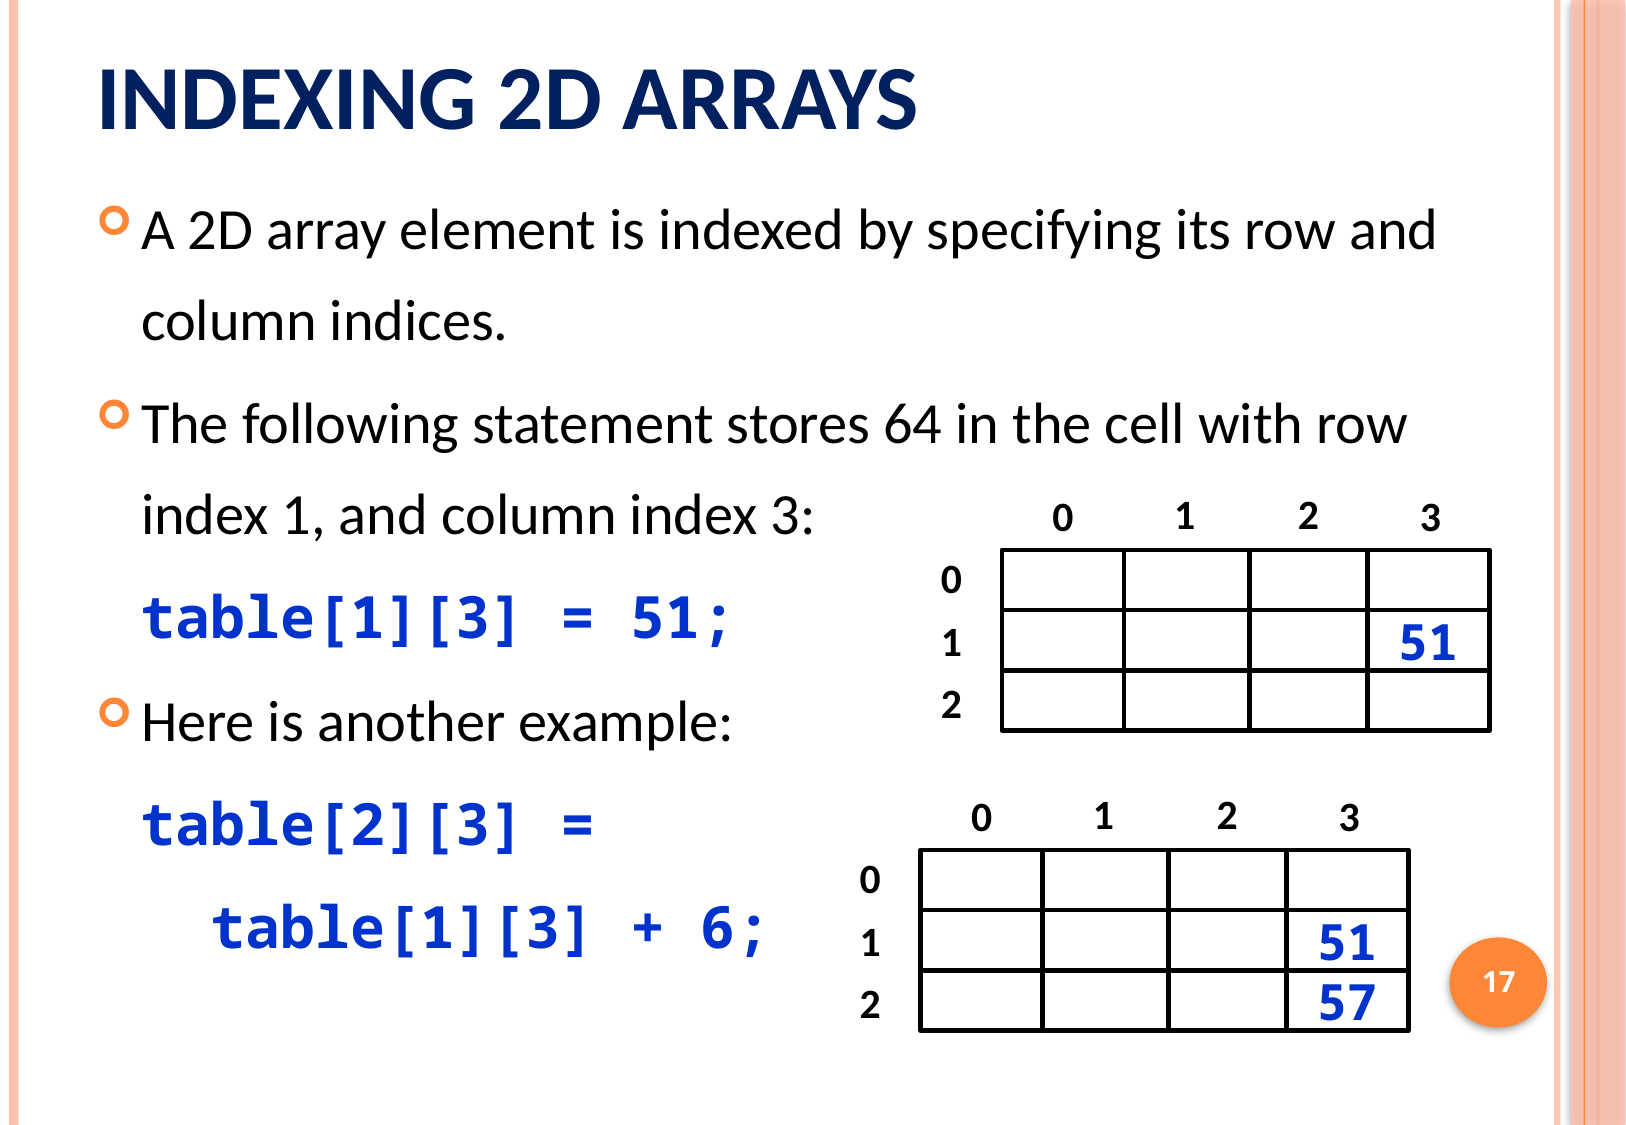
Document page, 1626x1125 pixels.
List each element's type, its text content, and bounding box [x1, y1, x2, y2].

list A 2D array element is indexed by specifying its row and column indices. The following statement stores 64 in the cell with row index 1, and column index 3: table[1][3] = 51; Here is another example: table[2][3] = table[1][3] + 6; [81, 162, 1544, 1062]
title Indexing 2D Arrays [81, 12, 1409, 155]
slide_number 17 [1444, 940, 1553, 1027]
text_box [836, 786, 1409, 1038]
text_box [917, 486, 1490, 738]
